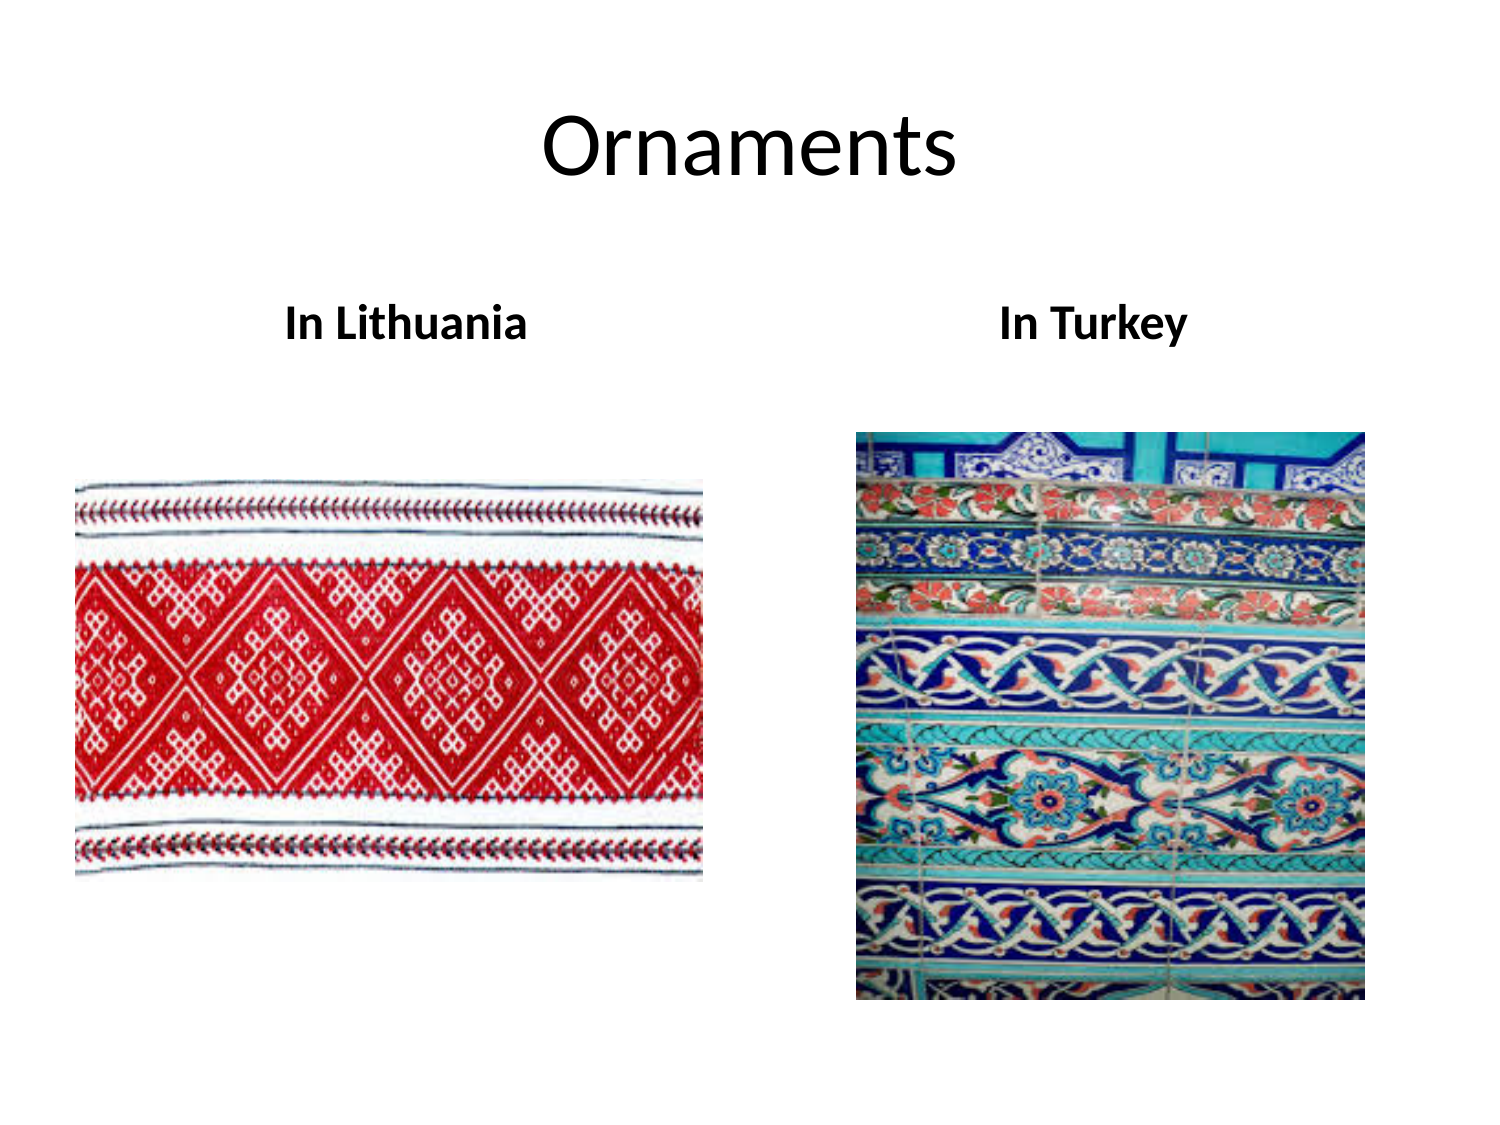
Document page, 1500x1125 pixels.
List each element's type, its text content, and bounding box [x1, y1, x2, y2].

title Ornaments [75, 45, 1425, 233]
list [74, 479, 703, 882]
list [856, 432, 1365, 1000]
list In Turkey [761, 251, 1425, 357]
list In Lithuania [75, 251, 738, 357]
